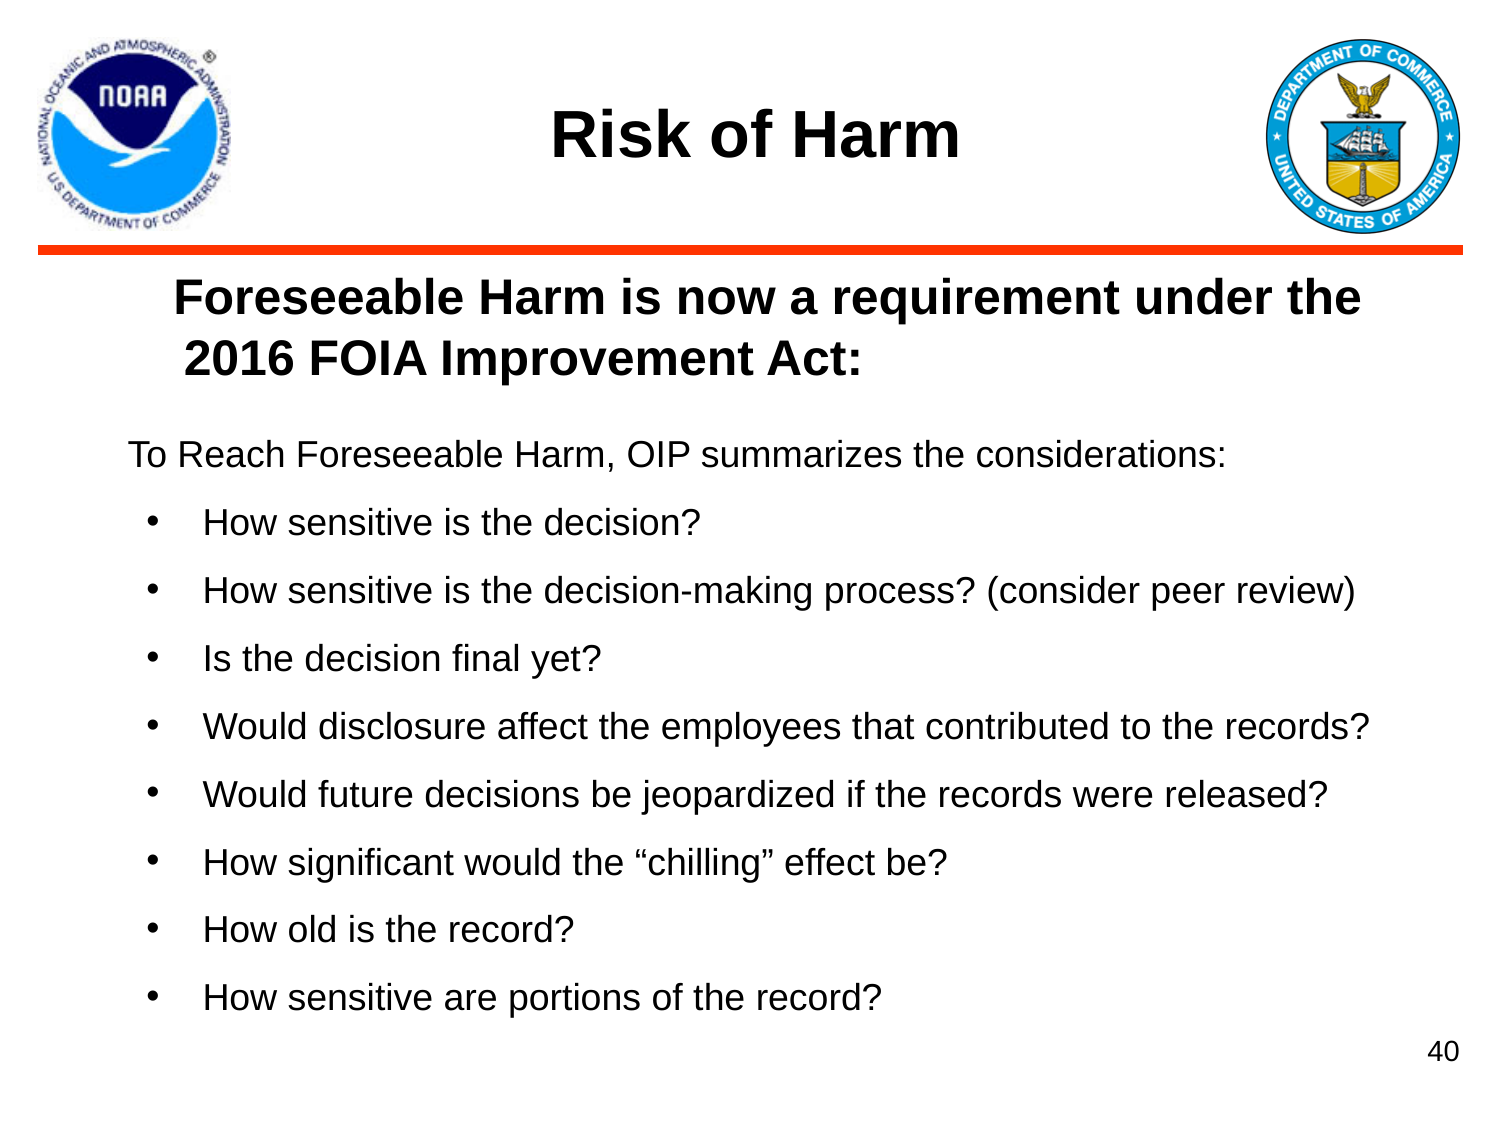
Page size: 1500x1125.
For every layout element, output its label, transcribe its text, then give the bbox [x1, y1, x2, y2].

slide_number 40 [1162, 1025, 1475, 1100]
title Risk of Harm [262, 37, 1250, 225]
picture [1262, 37, 1463, 237]
picture [37, 37, 231, 231]
list Foreseeable Harm is now a requirement under the 2016 FOIA Improvement Act: To Reach Foreseeable Harm, OIP summarizes the considerations: How sensitive is the decision? How sensitive is the decision-making process? (consider peer review) Is the decision final yet? Would disclosure affect the employees that contributed to the records? Would future decisions be jeopardized if the records were released? How significant would the “chilling” effect be? How old is the record? How sensitive are portions of the record? [112, 249, 1388, 1040]
